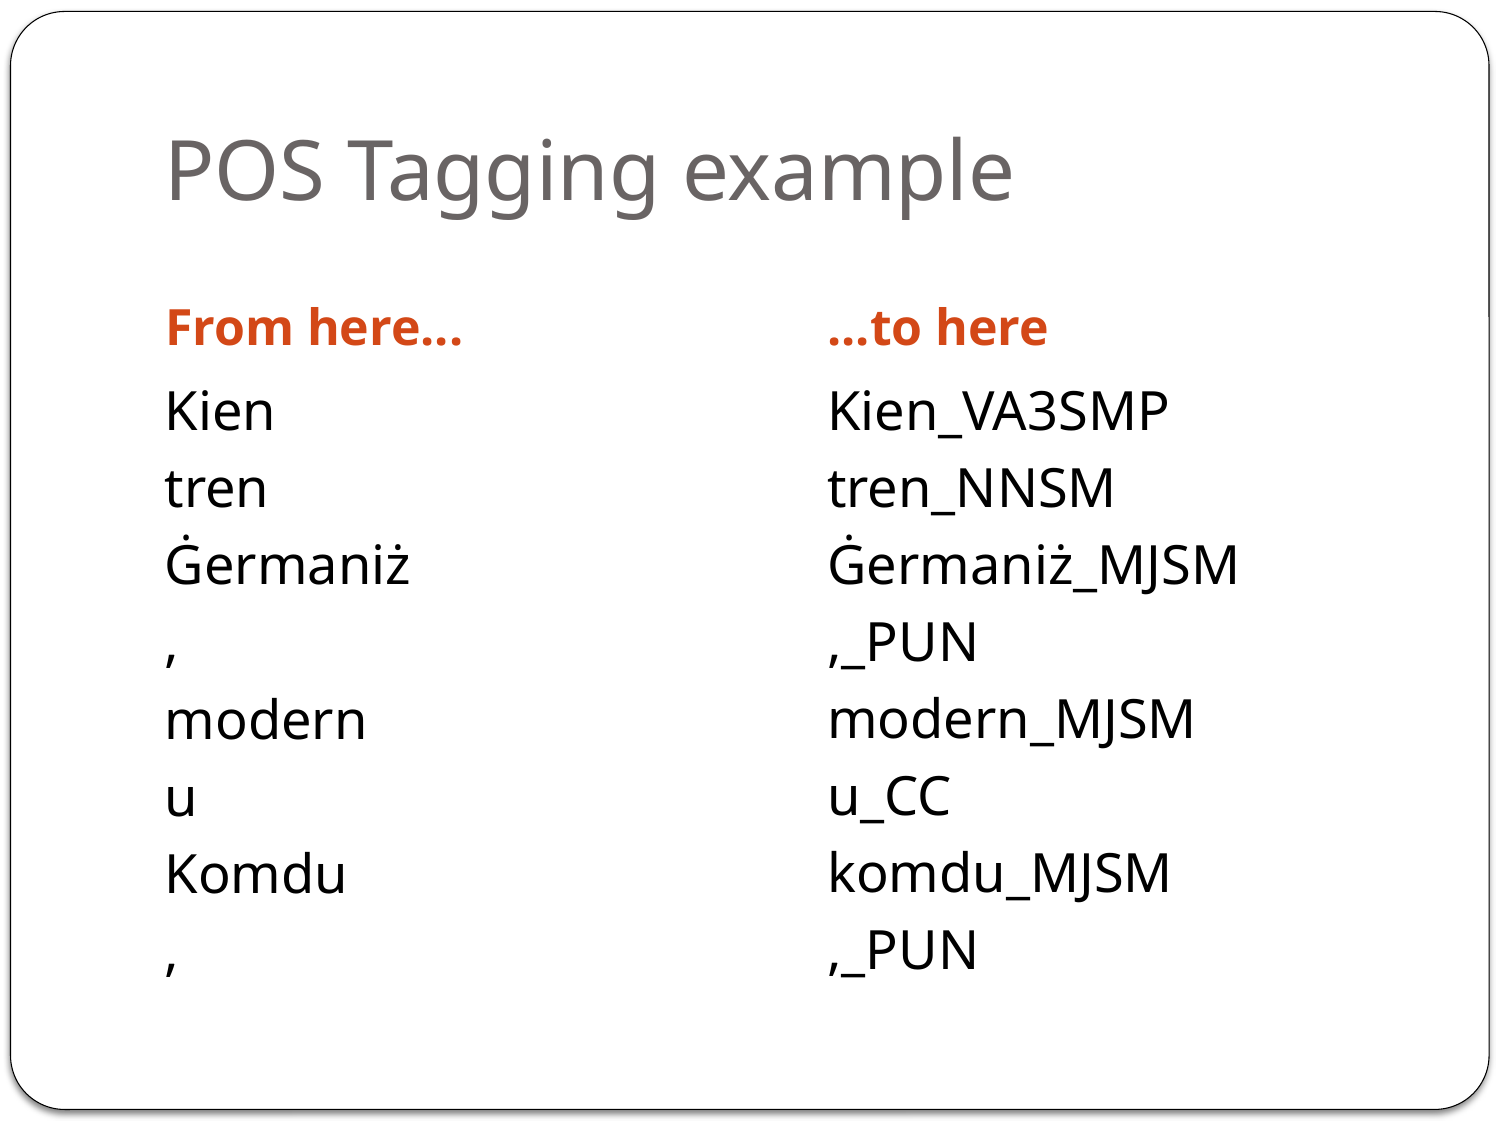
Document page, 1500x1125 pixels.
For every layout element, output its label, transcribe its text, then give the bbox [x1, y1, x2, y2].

list Kien_VA3SMP tren_NNSM Ġermaniż_MJSM ,_PUN modern_MJSM u_CC komdu_MJSM ,_PUN [812, 368, 1425, 1007]
list ...to here [811, 236, 1426, 364]
list Kien tren Ġermaniż , modern u Komdu , [150, 368, 763, 1007]
list From here... [149, 236, 763, 364]
title POS Tagging example [150, 44, 1425, 233]
